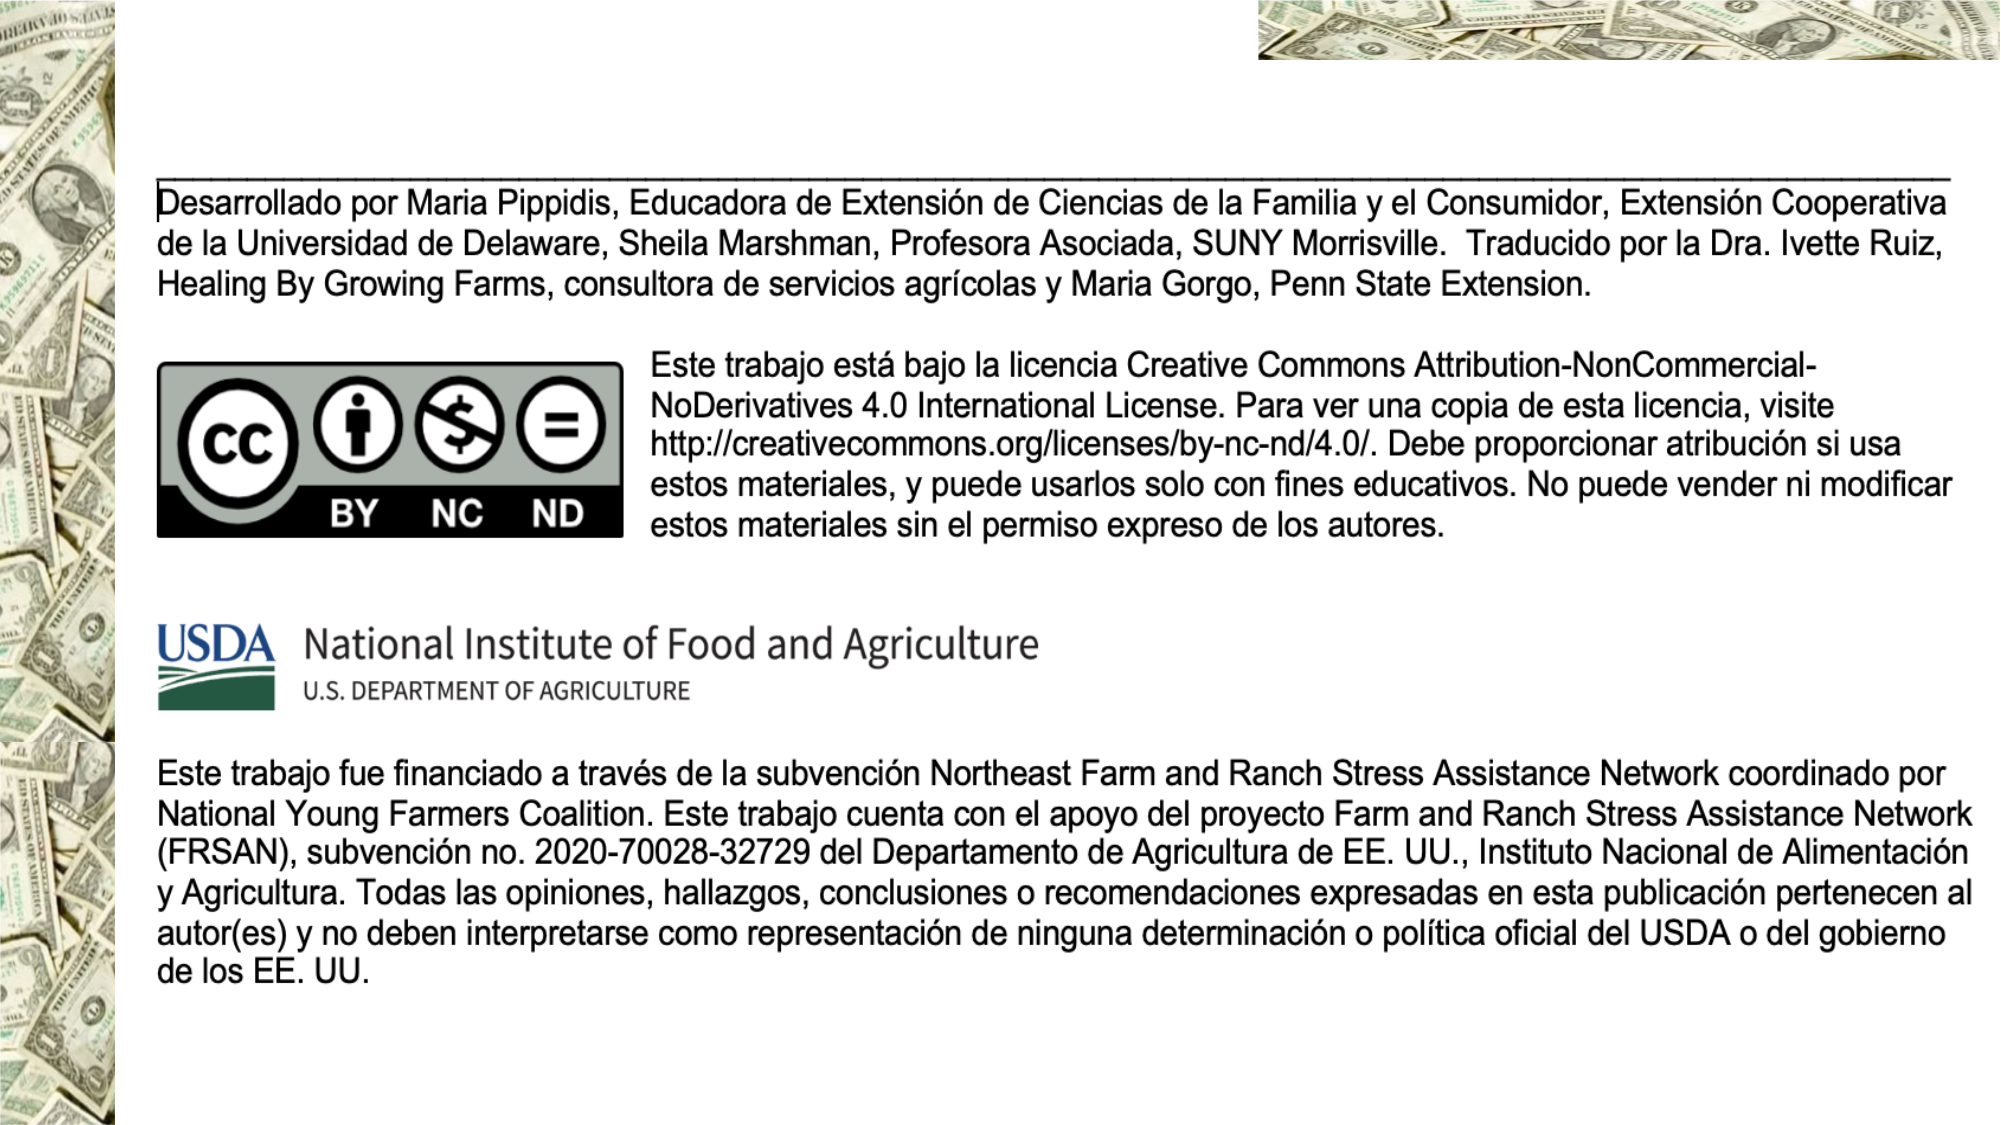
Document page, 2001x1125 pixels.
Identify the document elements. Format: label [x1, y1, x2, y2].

picture [1, 742, 115, 1124]
picture [0, 1, 115, 741]
picture [138, 169, 2000, 1011]
picture [1259, 1, 1999, 60]
